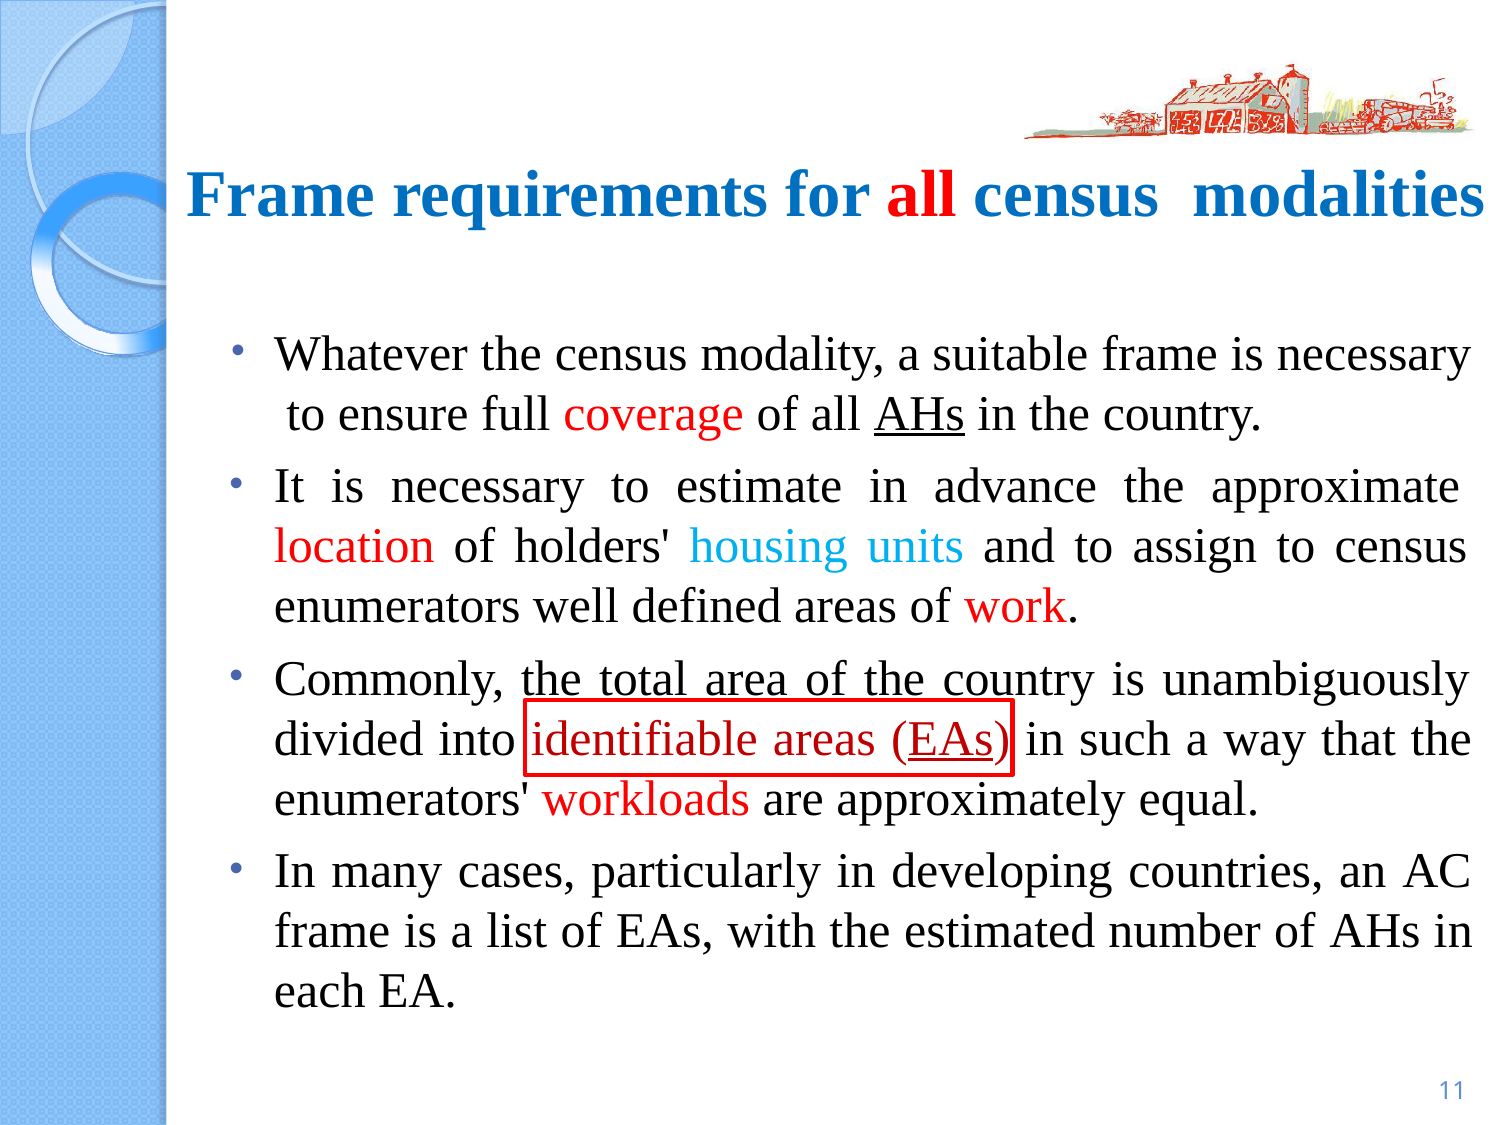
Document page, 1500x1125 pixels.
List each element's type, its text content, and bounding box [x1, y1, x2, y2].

picture [997, 3, 1488, 147]
text_box [523, 698, 1015, 777]
title Frame requirements for all census modalities [184, 147, 1500, 338]
slide_number 11 [1431, 1073, 1470, 1125]
text_box Whatever the census modality, a suitable frame is necessary to ensure full coverage of all AHs in the country. It is necessary to estimate in advance the approximate location of holders' housing units and to assign to census enumerators well defined areas of work. Commonly, the total area of the country is unambiguously divided into identifiable areas (EAs) in such a way that the enumerators' workloads are approximately equal. In many cases, particularly in developing countries, an AC frame is a list of EAs, with the estimated number of AHs in each EA. [227, 318, 1488, 1018]
picture [0, 0, 166, 1125]
